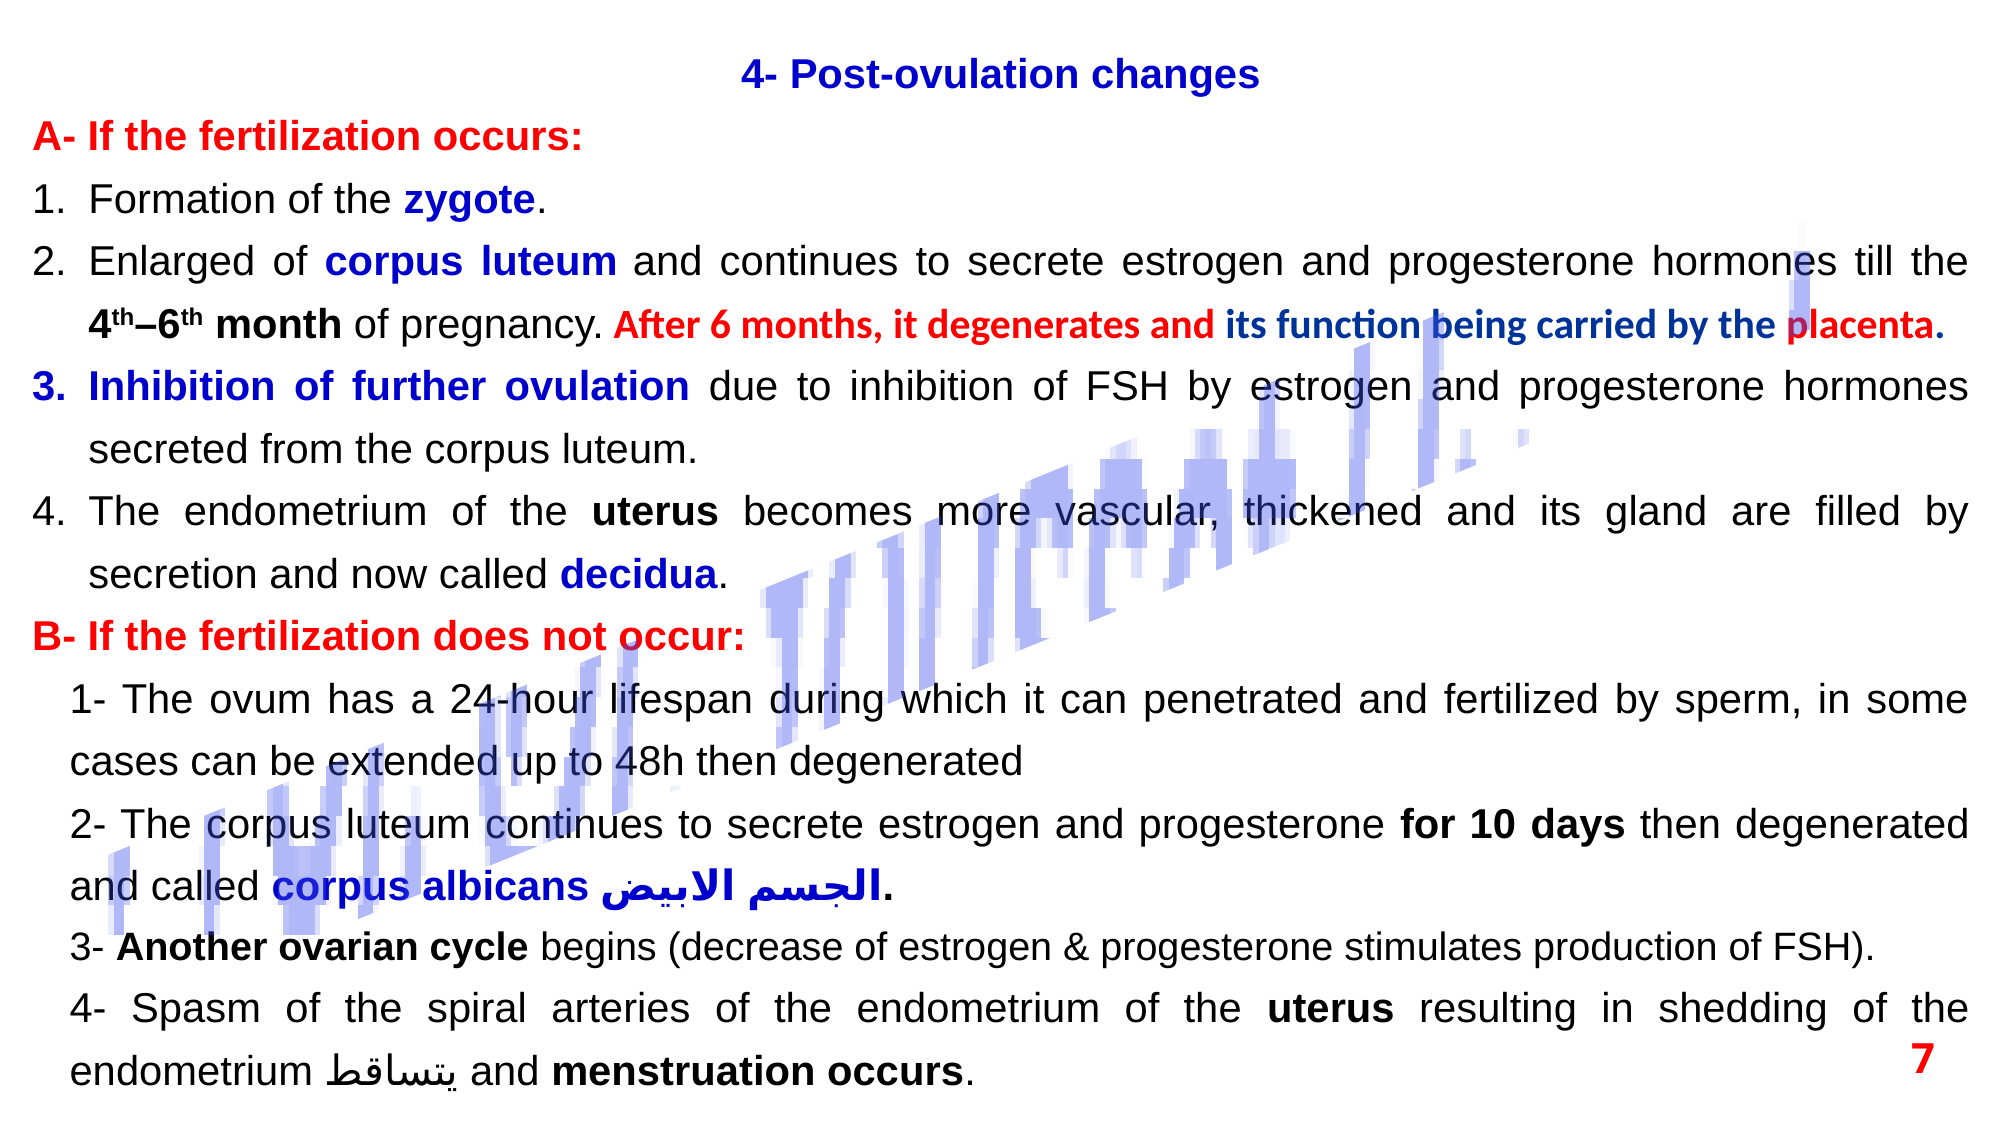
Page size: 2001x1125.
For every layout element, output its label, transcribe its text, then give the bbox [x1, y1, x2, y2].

text_box [39, 131, 1945, 1026]
text_box 7 [1896, 1024, 1956, 1090]
text_box 4- Post-ovulation changes A- If the fertilization occurs: Formation of the zygote. Enlarged of corpus luteum and continues to secrete estrogen and progesterone hormones till the 4th–6th month of pregnancy. After 6 months, it degenerates and its function being carried by the placenta. Inhibition of further ovulation due to inhibition of FSH by estrogen and progesterone hormones secreted from the corpus luteum. The endometrium of the uterus becomes more vascular, thickened and its gland are filled by secretion and now called decidua. B- If the fertilization does not occur: 1- The ovum has a 24-hour lifespan during which it can penetrated and fertilized by sperm, in some cases can be extended up to 48h then degenerated 2- The corpus luteum continues to secrete estrogen and progesterone for 10 days then degenerated and called corpus albicans الجسم الابيض. 3- Another ovarian cycle begins (decrease of estrogen & progesterone stimulates production of FSH). 4- Spasm of the spiral arteries of the endometrium of the uterus resulting in shedding of the endometrium يتساقط and menstruation occurs. [17, 26, 1985, 1101]
